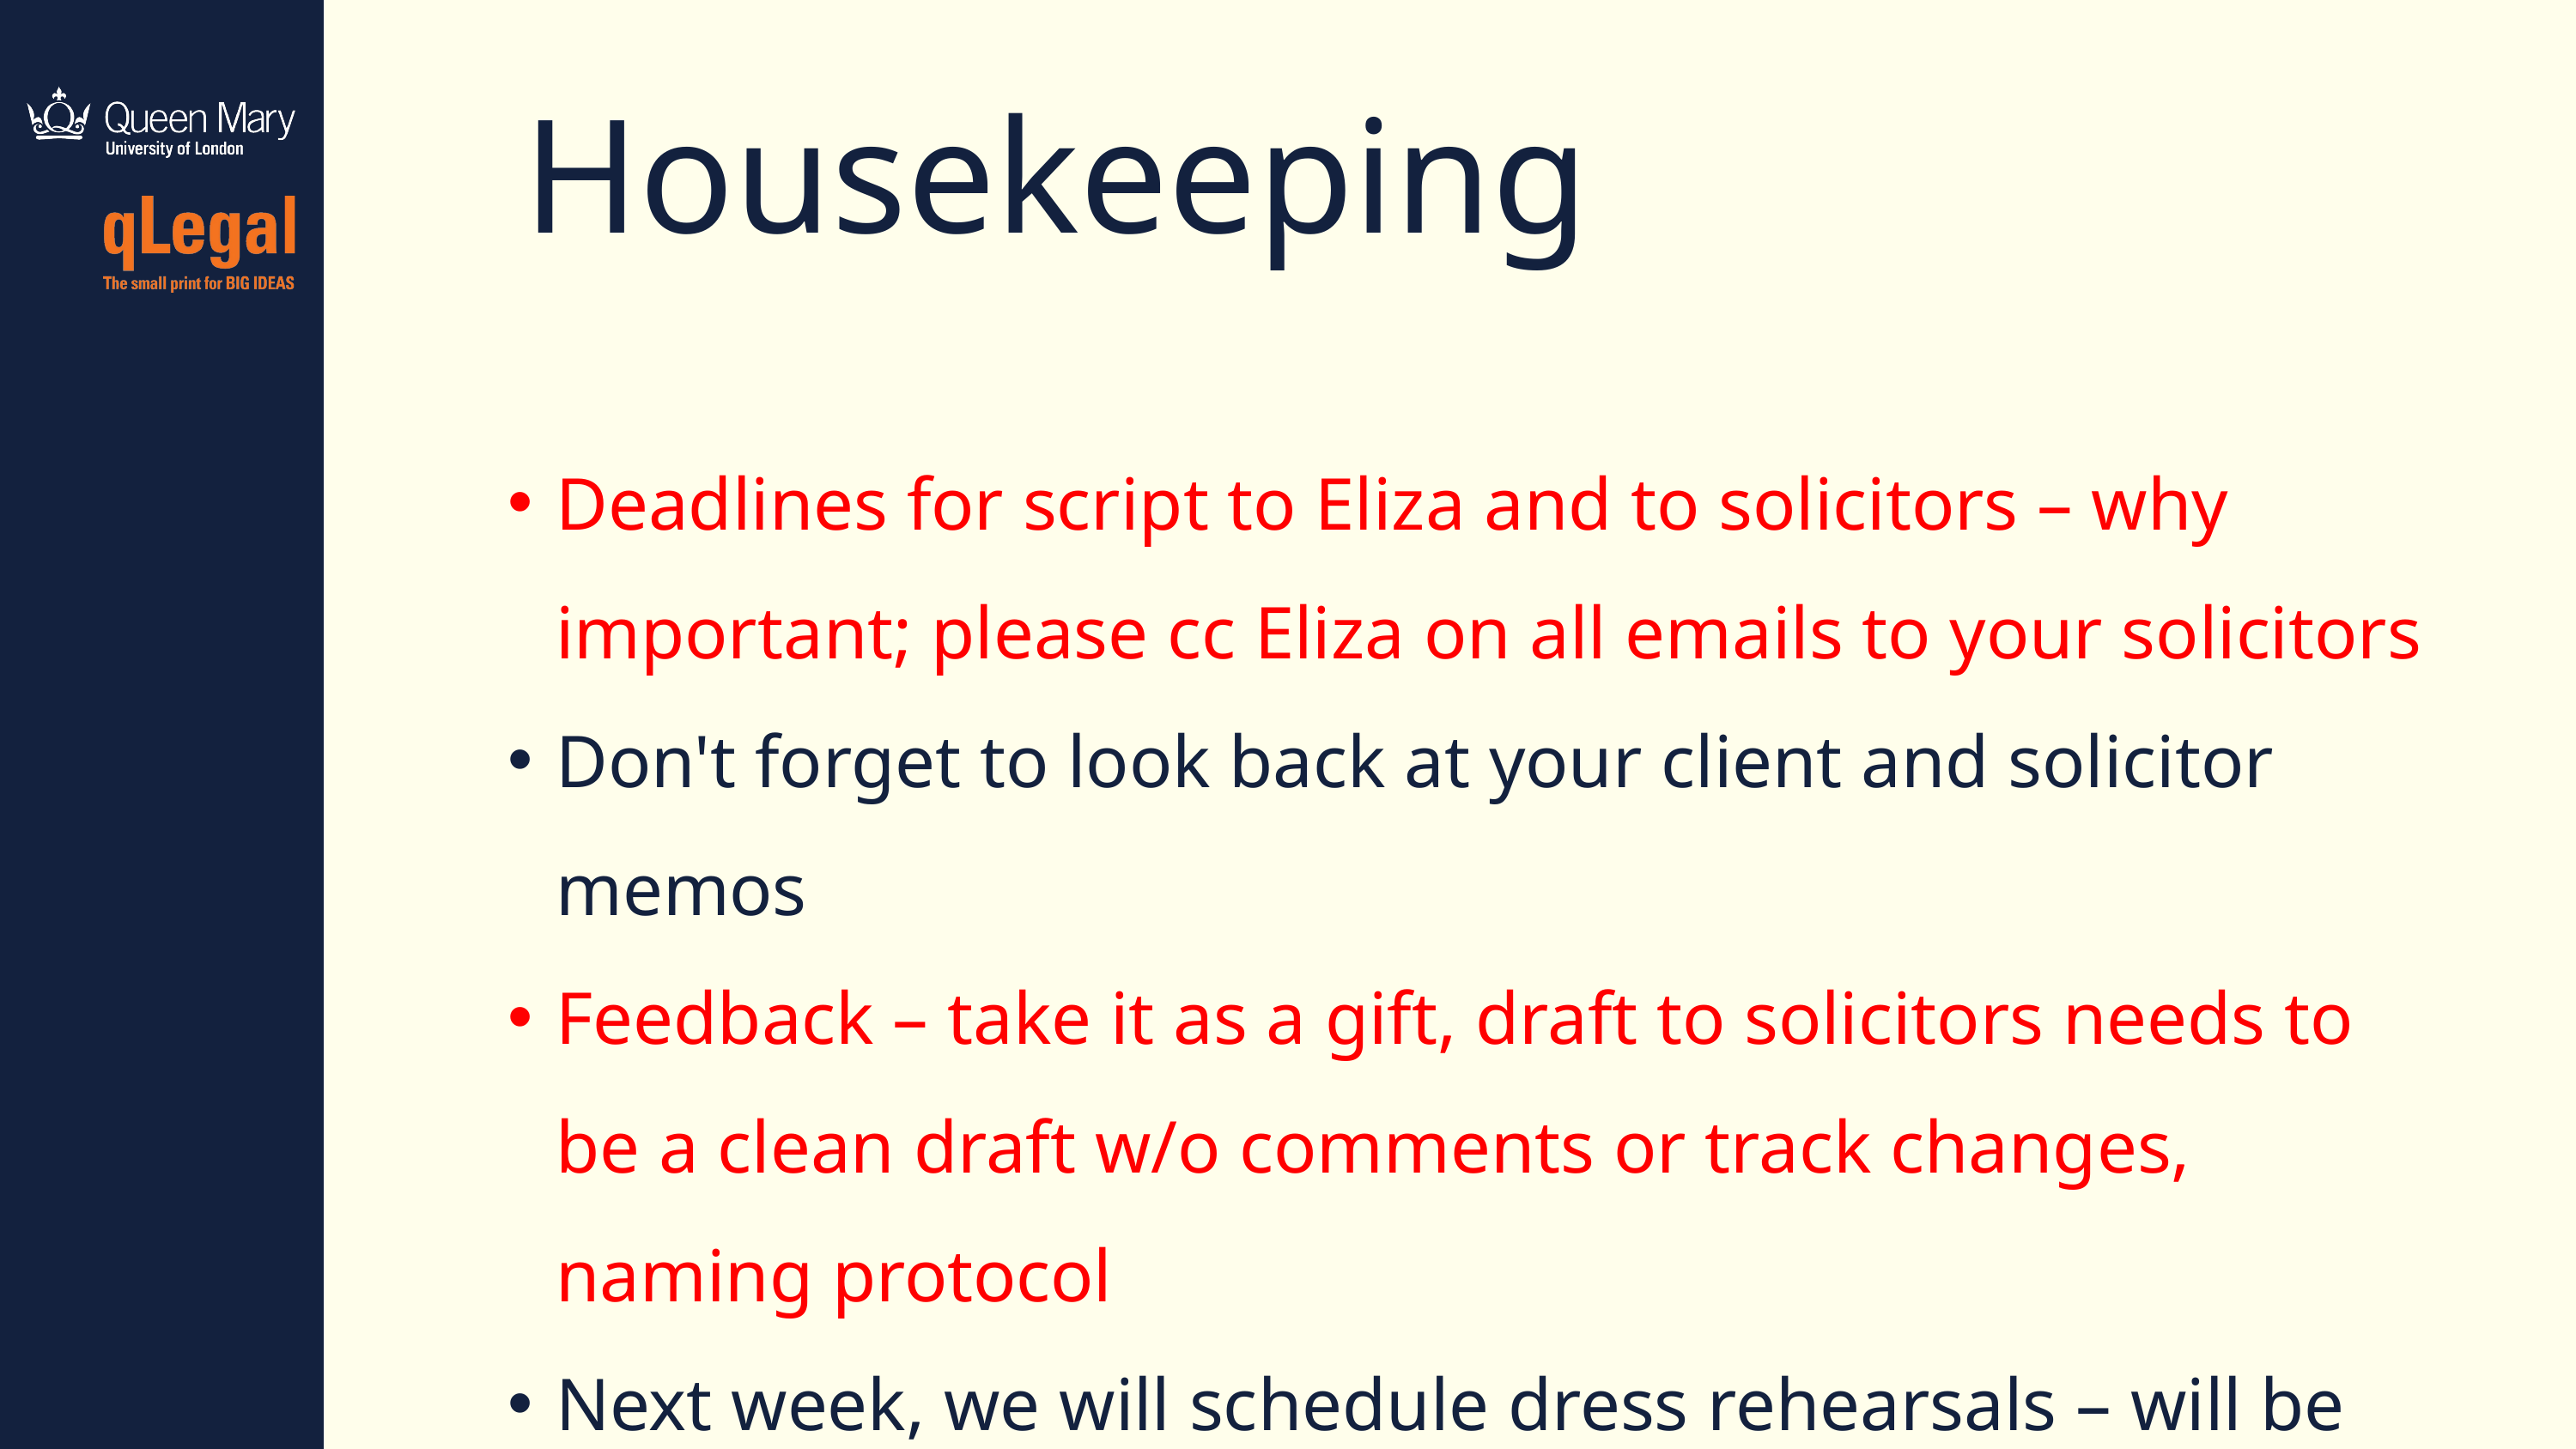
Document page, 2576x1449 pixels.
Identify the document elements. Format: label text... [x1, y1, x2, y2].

text_box [103, 196, 295, 293]
text_box [0, 0, 324, 1449]
text_box Housekeeping [523, 70, 2278, 265]
text_box Deadlines for script to Eliza and to solicitors – why important; please cc Eliza on all emails to your solicitors Don't forget to look back at your client and solicitor memos Feedback – take it as a gift, draft to solicitors needs to be a clean draft w/o comments or track changes, naming protocol Next week, we will schedule dress rehearsals – will be online or in-person, 2-hour sessions, other teams will observe [495, 409, 2450, 1449]
picture [27, 86, 295, 158]
